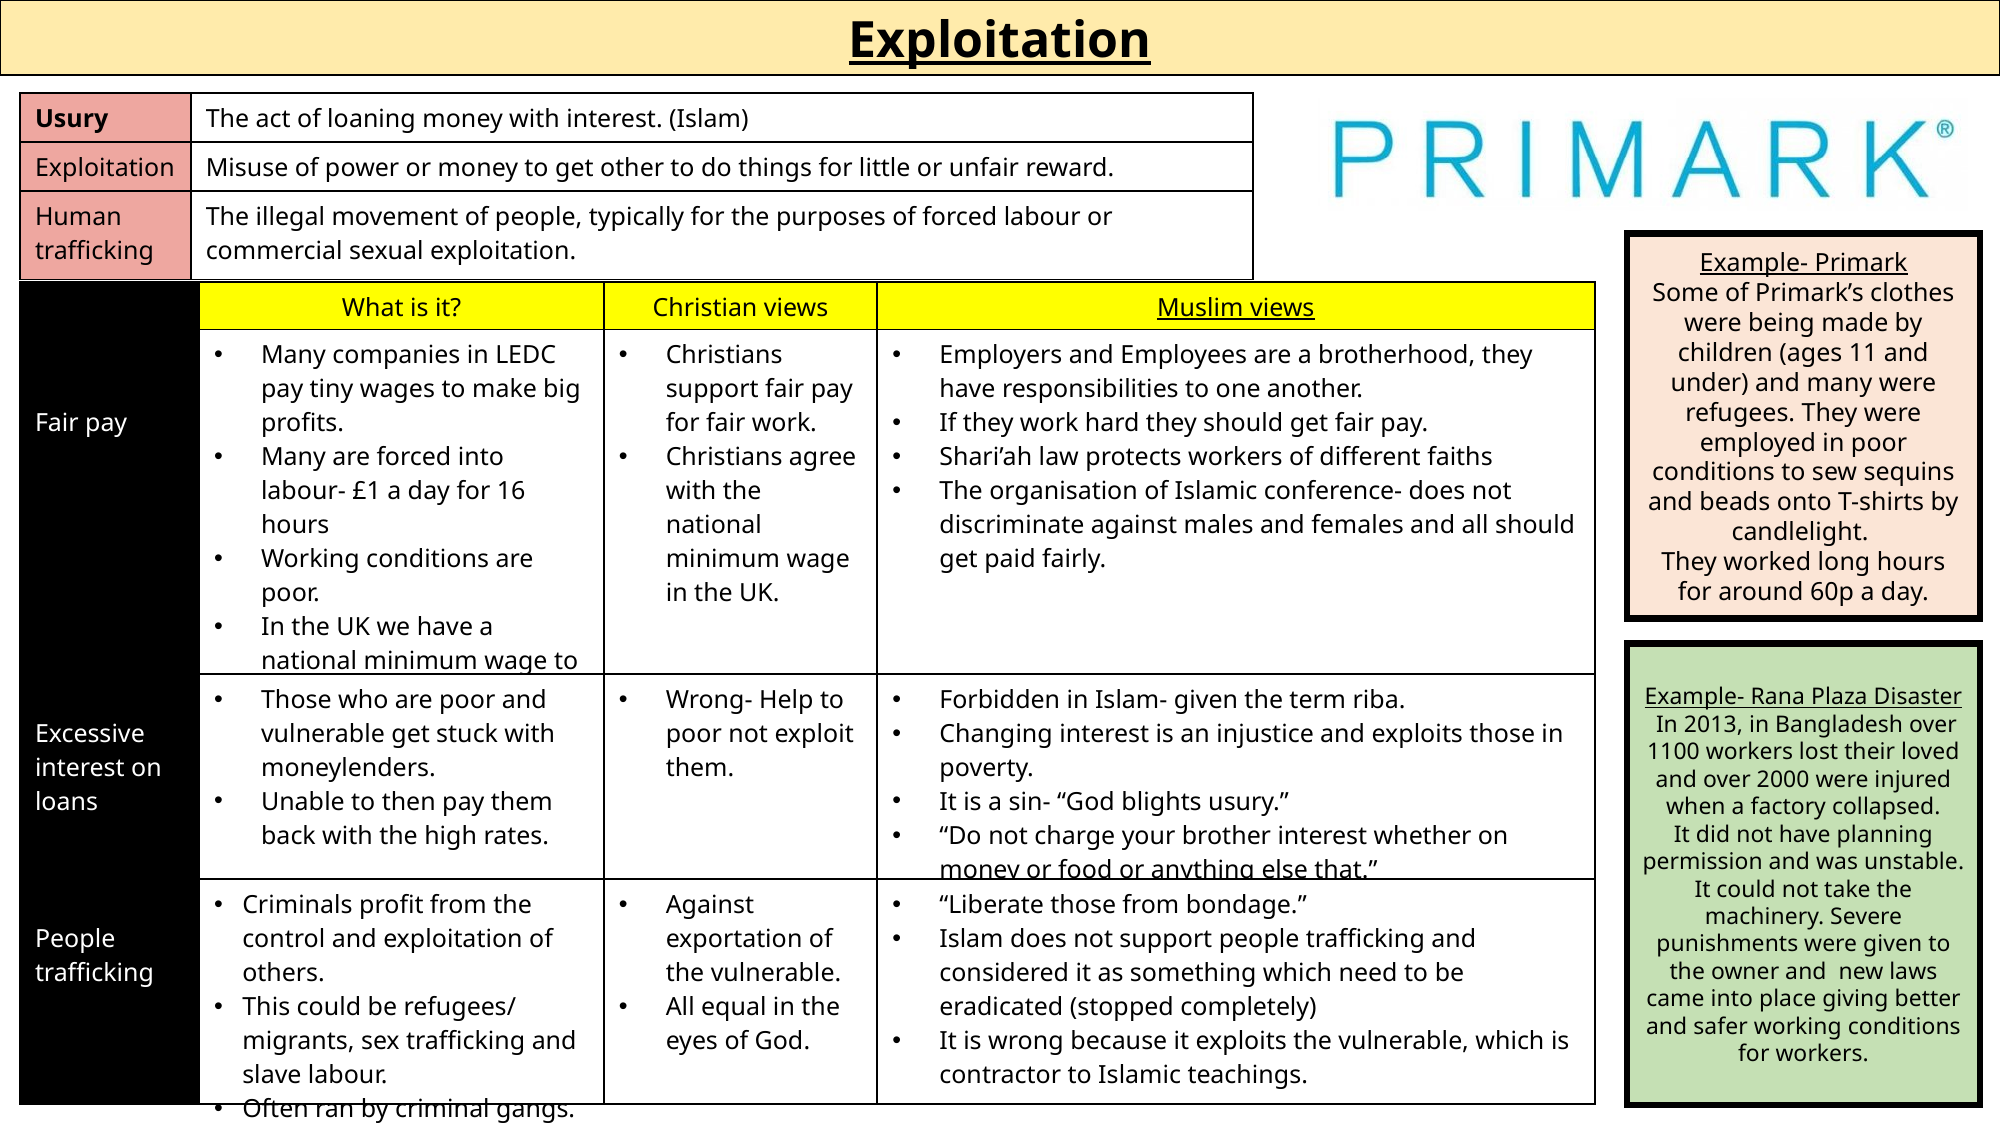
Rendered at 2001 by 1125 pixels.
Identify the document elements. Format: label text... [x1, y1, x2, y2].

table_cell Exploitation [21, 143, 190, 190]
table_cell Human trafficking [21, 192, 190, 279]
table_cell The illegal movement of people, typically for the purposes of forced labour or commercial sexual exploitation. [192, 192, 1252, 279]
table_cell Employers and Employees are a brotherhood, they have responsibilities to one another. If they work hard they should get fair pay. Shari’ah law protects workers of different faiths The organisation of Islamic conference- does not discriminate against males and females and all should get paid fairly. [878, 330, 1594, 673]
table_cell Against exportation of the vulnerable. All equal in the eyes of God. [605, 880, 876, 1103]
table_cell Those who are poor and vulnerable get stuck with moneylenders. Unable to then pay them back with the high rates. [200, 675, 603, 878]
text_box Exploitation [0, 0, 2000, 75]
table_header The act of loaning money with interest. (Islam) [192, 94, 1252, 141]
table_cell Fair pay [21, 330, 198, 673]
table_header What is it? [200, 283, 603, 329]
picture [1318, 98, 1968, 211]
table_cell “Liberate those from bondage.” Islam does not support people trafficking and considered it as something which need to be eradicated (stopped completely) It is wrong because it exploits the vulnerable, which is contractor to Islamic teachings. [878, 880, 1594, 1103]
table_cell Misuse of power or money to get other to do things for little or unfair reward. [192, 143, 1252, 190]
table_header Muslim views [878, 283, 1594, 329]
table_cell Many companies in LEDC pay tiny wages to make big profits. Many are forced into labour- £1 a day for 16 hours Working conditions are poor. In the UK we have a national minimum wage to stop exploitation. [200, 330, 603, 673]
table_cell Forbidden in Islam- given the term riba. Changing interest is an injustice and exploits those in poverty. It is a sin- “God blights usury.” “Do not charge your brother interest whether on money or food or anything else that.” [878, 675, 1594, 878]
table_header Usury [21, 94, 190, 141]
text_box Example- Primark Some of Primark’s clothes were being made by children (ages 11 and under) and many were refugees. They were employed in poor conditions to sew sequins and beads onto T-shirts by candlelight. They worked long hours for around 60p a day. [1627, 233, 1980, 619]
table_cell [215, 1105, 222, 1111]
table_cell Christians support fair pay for fair work. Christians agree with the national minimum wage in the UK. [605, 330, 876, 673]
table_header Christian views [605, 283, 876, 329]
table_cell People trafficking [21, 880, 198, 1103]
table_cell Wrong- Help to poor not exploit them. [605, 675, 876, 878]
table_header [21, 283, 198, 329]
table_cell Excessive interest on loans [21, 675, 198, 878]
table_cell Criminals profit from the control and exploitation of others. This could be refugees/ migrants, sex trafficking and slave labour. Often ran by criminal gangs. [200, 880, 603, 1103]
text_box Example- Rana Plaza Disaster In 2013, in Bangladesh over 1100 workers lost their loved and over 2000 were injured when a factory collapsed. It did not have planning permission and was unstable. It could not take the machinery. Severe punishments were given to the owner and new laws came into place giving better and safer working conditions for workers. [1627, 643, 1980, 1105]
